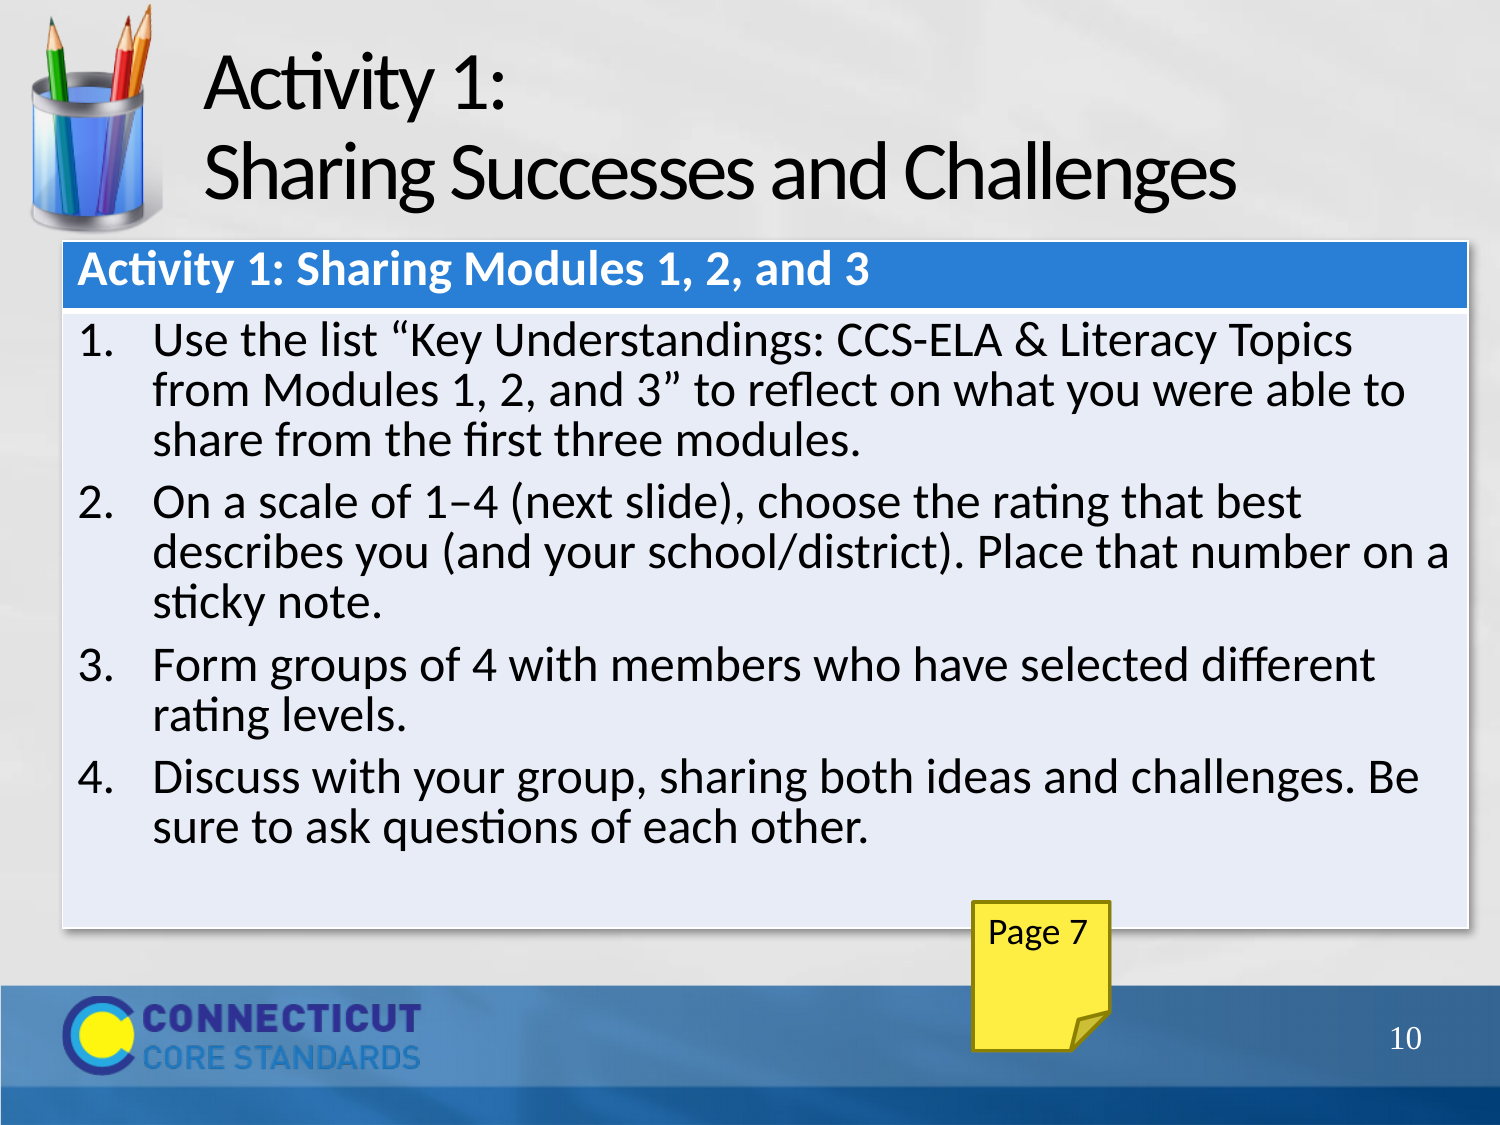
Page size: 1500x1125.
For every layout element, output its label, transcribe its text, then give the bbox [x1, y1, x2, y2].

picture [0, 0, 1500, 1125]
title Activity 1: Sharing Successes and Challenges [203, 37, 1500, 213]
slide_number 10 [1075, 996, 1438, 1076]
footer [62, 996, 424, 1076]
table_header Activity 1: Sharing Modules 1, 2, and 3 [63, 242, 1467, 308]
table_cell Use the list “Key Understandings: CCS-ELA & Literacy Topics from Modules 1, 2, and 3” to reflect on what you were able to share from the first three modules. On a scale of 1–4 (next slide), choose the rating that best describes you (and your school/district). Place that number on a sticky note. Form groups of 4 with members who have selected different rating levels. Discuss with your group, sharing both ideas and challenges. Be sure to ask questions of each other. [63, 314, 1467, 927]
